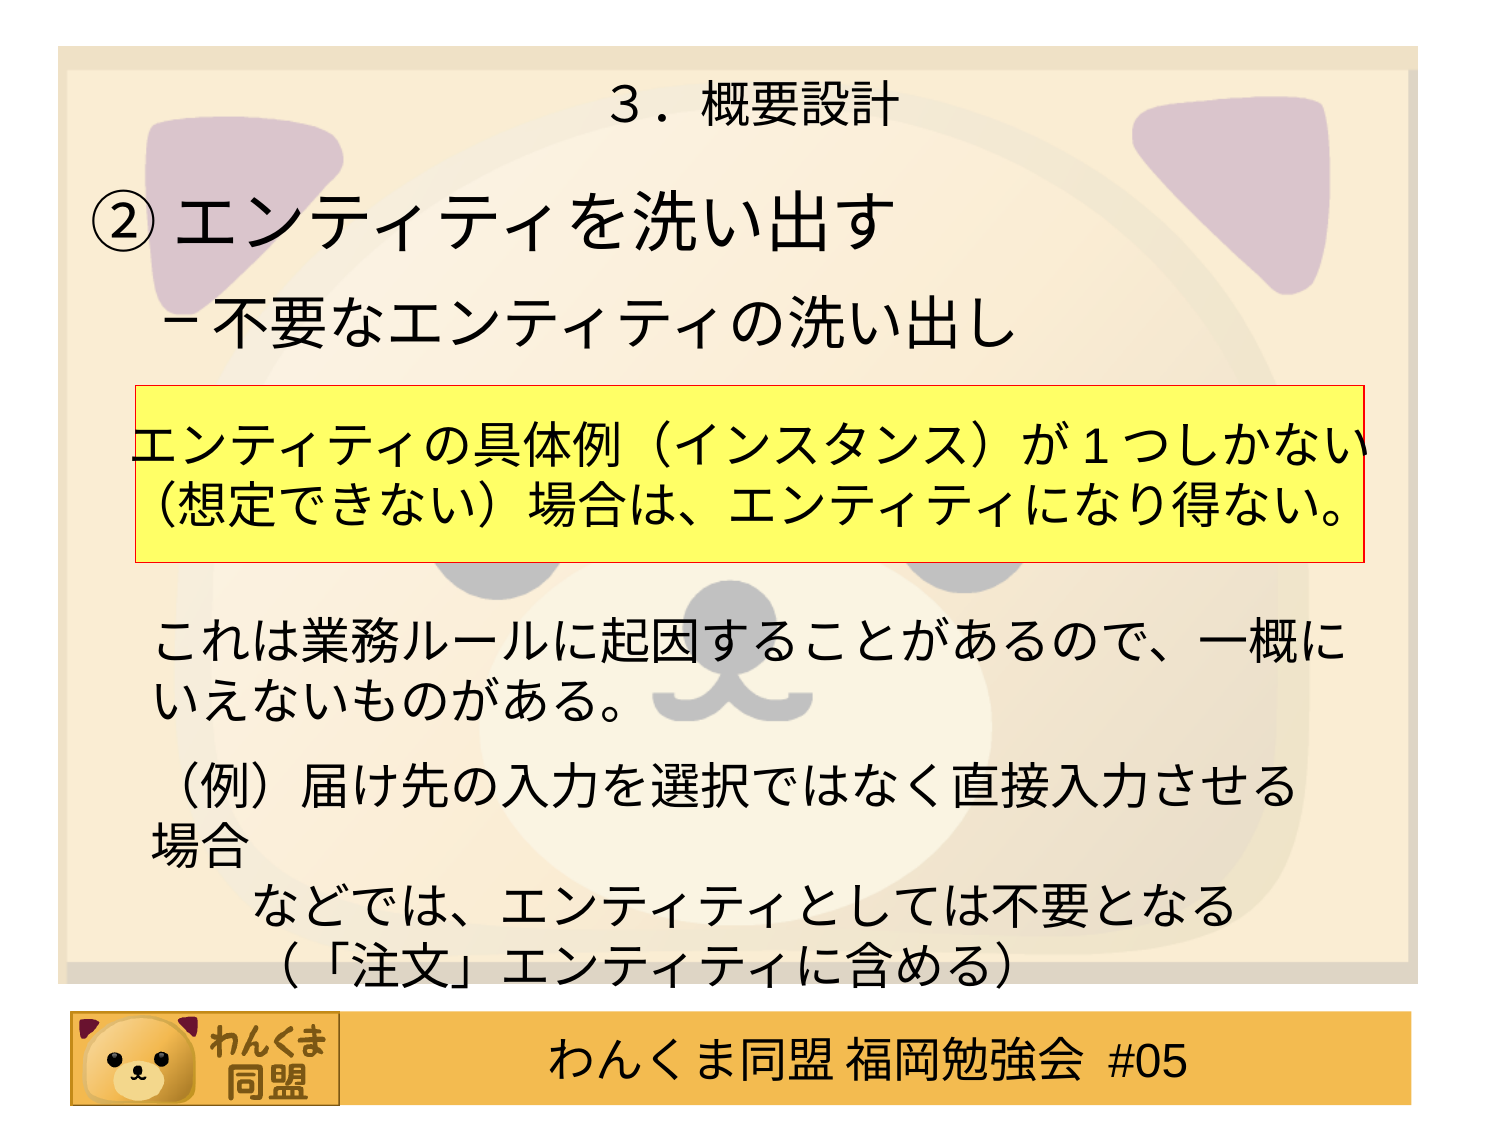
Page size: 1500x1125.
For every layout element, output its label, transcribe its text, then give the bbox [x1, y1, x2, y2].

text_box これは業務ルールに起因することがあるので、一概に いえないものがある。 （例）届け先の入力を選択ではなく直接入力させる場合 などでは、エンティティとしては不要となる （「注文」エンティティに含める） [135, 602, 1365, 1003]
list ②エンティティを洗い出す [74, 172, 1426, 280]
title ３．概要設計 [74, 44, 1426, 162]
text_box エンティティの具体例（インスタンス）が1つしかない （想定できない）場合は、エンティティになり得ない。 [135, 385, 1365, 563]
picture [58, 46, 1418, 984]
text_box 不要なエンティティの洗い出し [74, 278, 1425, 386]
picture [70, 1011, 340, 1106]
